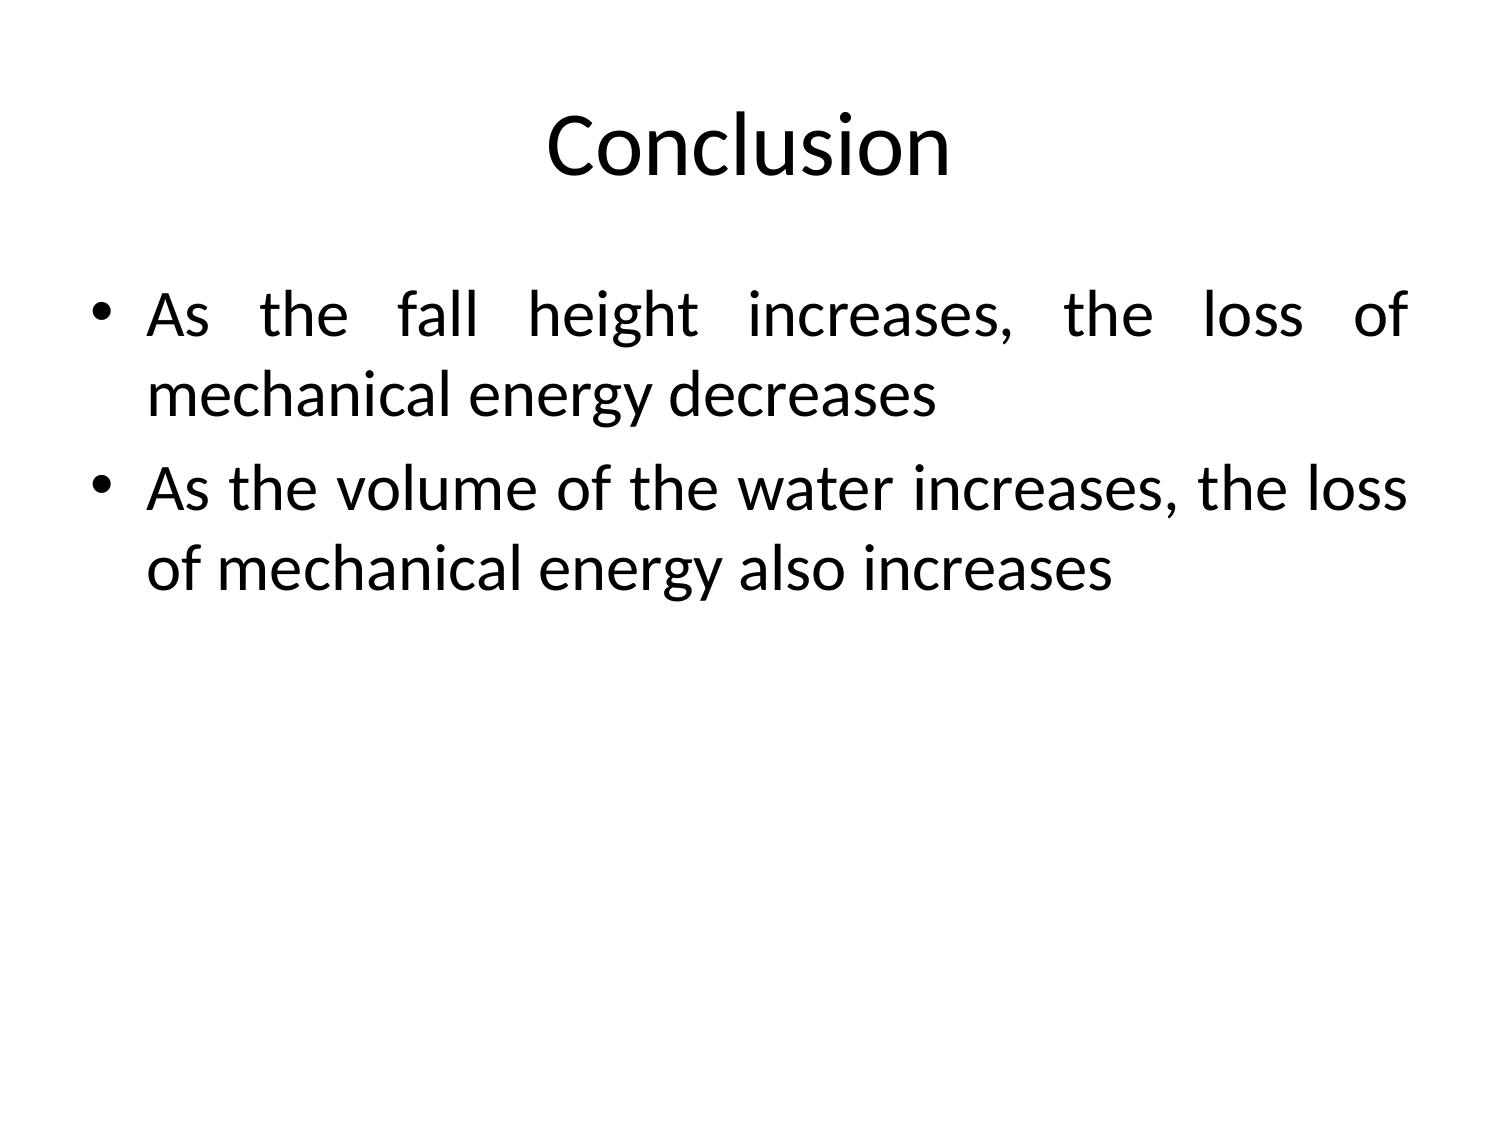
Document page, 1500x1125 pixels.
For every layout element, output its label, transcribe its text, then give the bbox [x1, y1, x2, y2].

list As the fall height increases, the loss of mechanical energy decreases As the volume of the water increases, the loss of mechanical energy also increases [75, 262, 1425, 1005]
title Conclusion [75, 45, 1425, 233]
